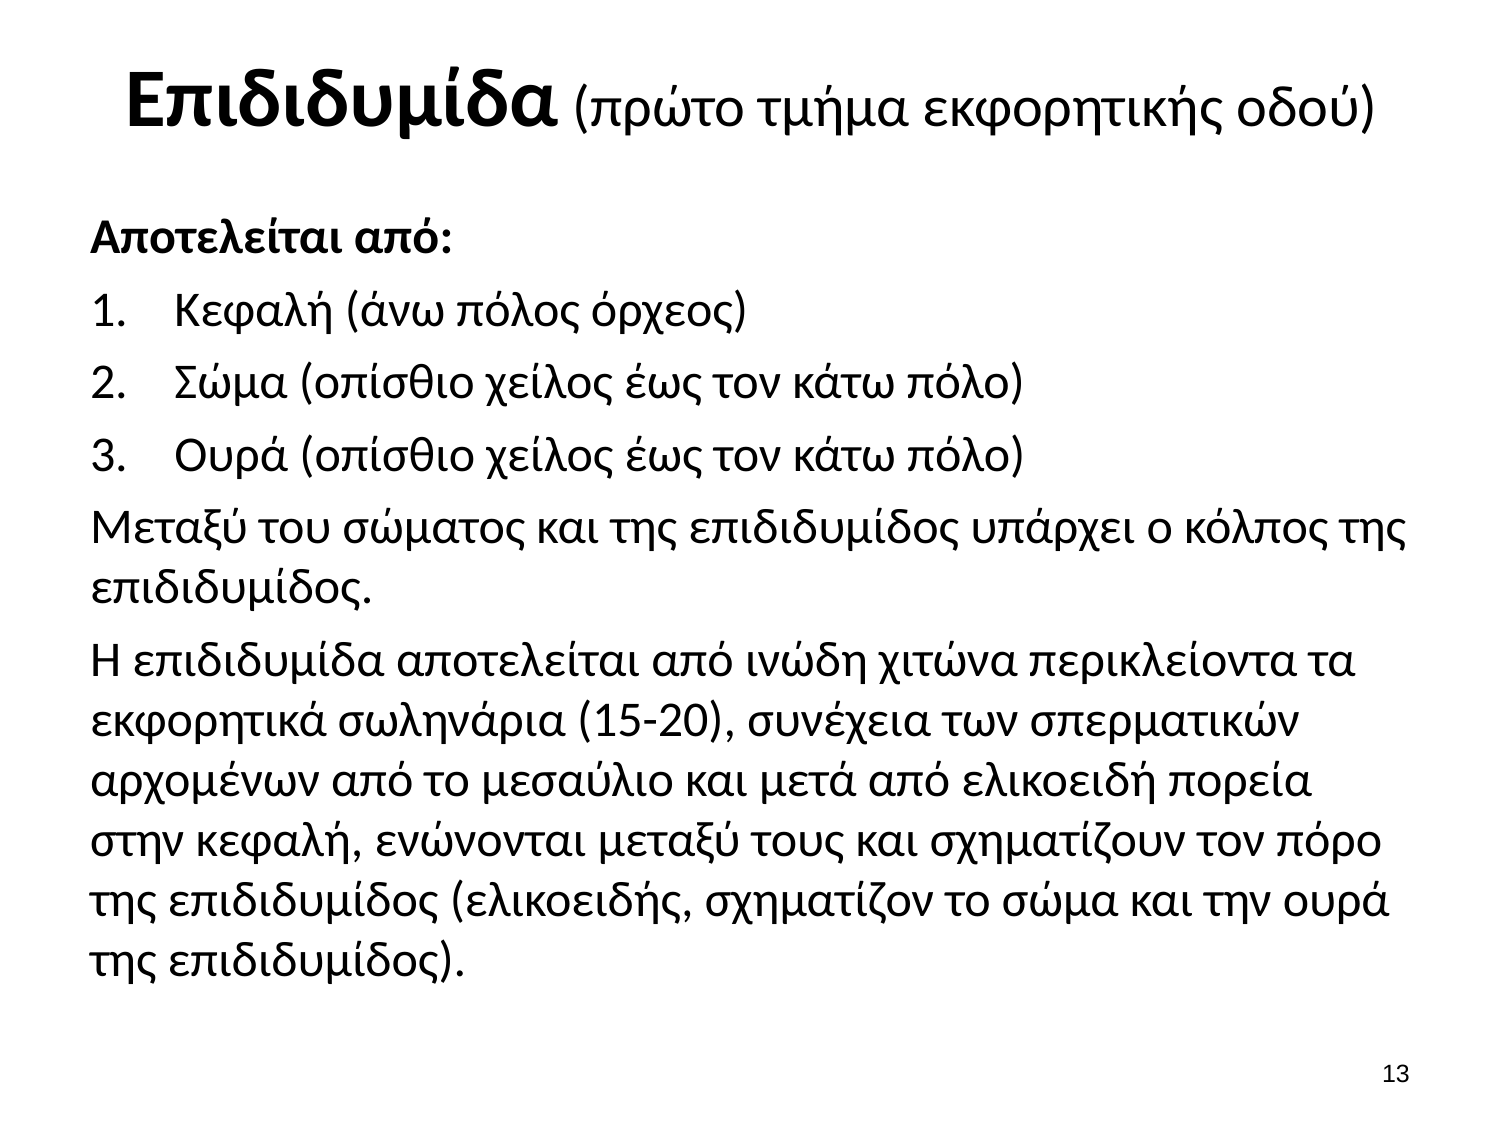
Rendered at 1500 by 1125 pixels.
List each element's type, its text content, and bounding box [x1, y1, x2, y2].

title Επιδιδυμίδα (πρώτο τμήμα εκφορητικής οδού) [76, 19, 1427, 169]
slide_number 12 [1074, 1042, 1425, 1103]
list Αποτελείται από: Κεφαλή (άνω πόλος όρχεος) Σώμα (οπίσθιο χείλος έως τον κάτω πόλο) Ουρά (οπίσθιο χείλος έως τον κάτω πόλο) Μεταξύ του σώματος και της επιδιδυμίδος υπάρχει ο κόλπος της επιδιδυμίδος. Η επιδιδυμίδα αποτελείται από ινώδη χιτώνα περικλείοντα τα εκφορητικά σωληνάρια (15-20), συνέχεια των σπερματικών αρχομένων από το μεσαύλιο και μετά από ελικοειδή πορεία στην κεφαλή, ενώνονται μεταξύ τους και σχηματίζουν τον πόρο της επιδιδυμίδος (ελικοειδής, σχηματίζον το σώμα και την ουρά της επιδιδυμίδος). [75, 196, 1425, 1024]
